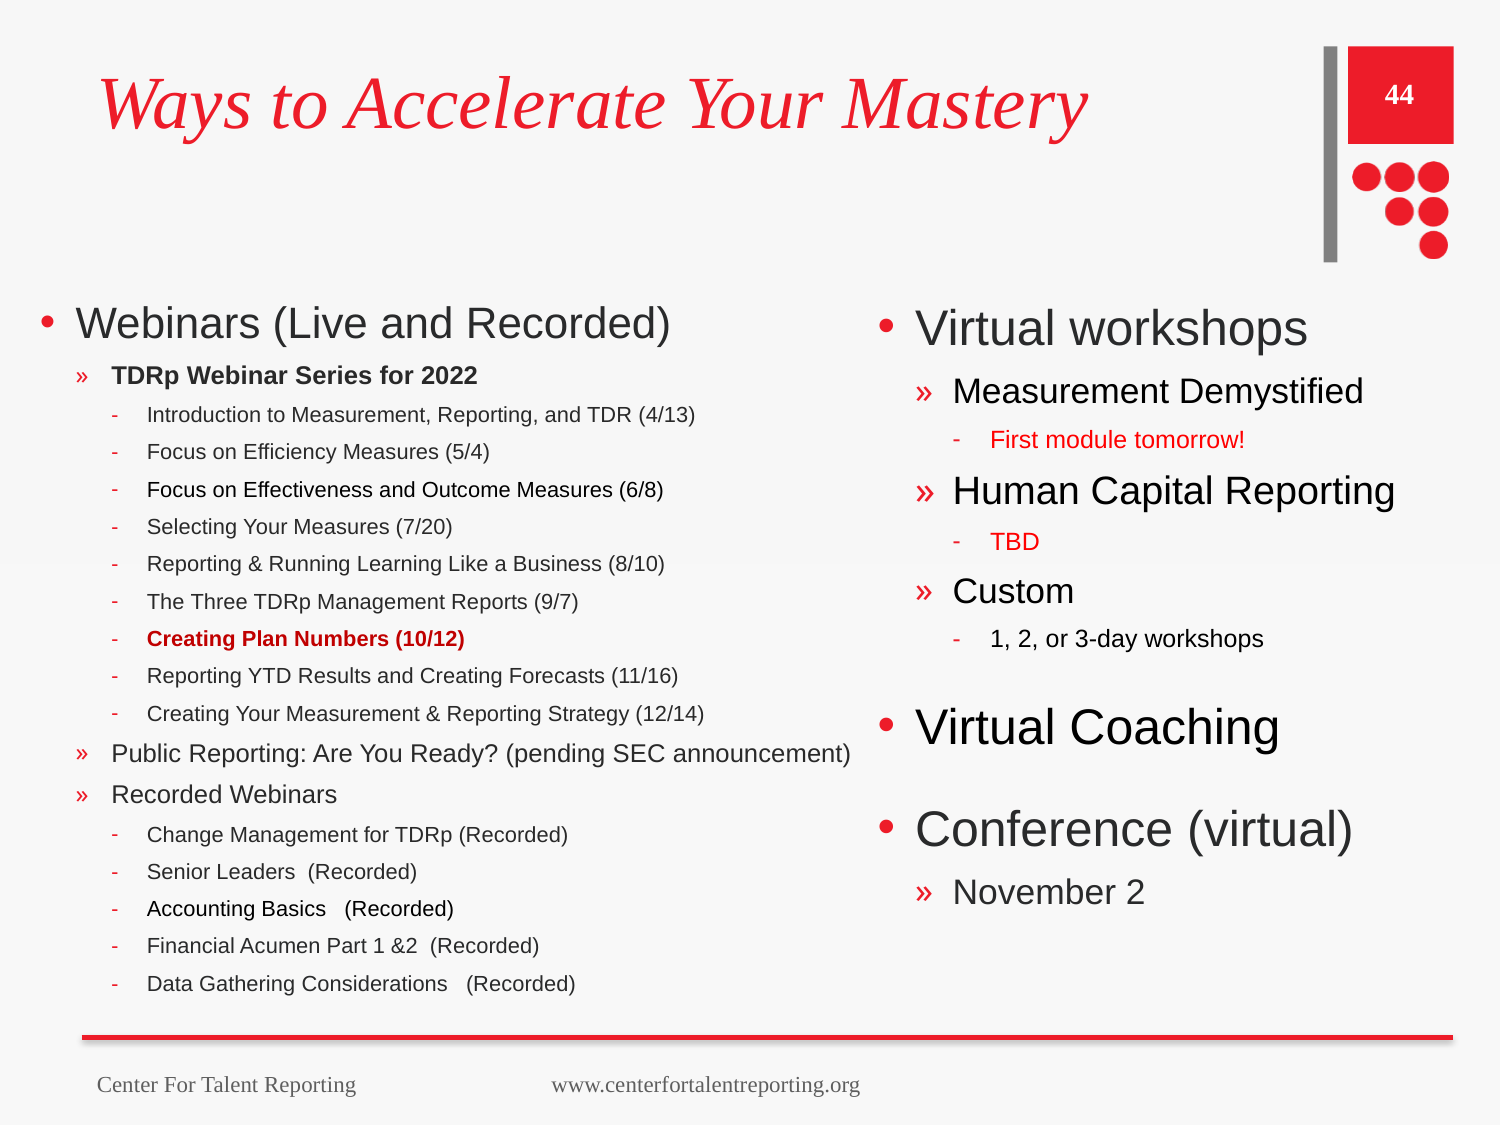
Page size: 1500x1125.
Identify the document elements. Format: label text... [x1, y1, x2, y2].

list Virtual workshops Measurement Demystified First module tomorrow! Human Capital Reporting TBD Custom 1, 2, or 3-day workshops Virtual Coaching Conference (virtual) November 2 [862, 288, 1475, 1013]
footer Center For Talent Reporting www.centerfortalentreporting.org [81, 1053, 1075, 1114]
picture [1352, 161, 1449, 259]
title Ways to Accelerate Your Mastery [81, 46, 1322, 263]
slide_number 44 [1349, 62, 1450, 123]
list Webinars (Live and Recorded) TDRp Webinar Series for 2022 Introduction to Measurement, Reporting, and TDR (4/13) Focus on Efficiency Measures (5/4) Focus on Effectiveness and Outcome Measures (6/8) Selecting Your Measures (7/20) Reporting & Running Learning Like a Business (8/10) The Three TDRp Management Reports (9/7) Creating Plan Numbers (10/12) Reporting YTD Results and Creating Forecasts (11/16) Creating Your Measurement & Reporting Strategy (12/14) Public Reporting: Are You Ready? (pending SEC announcement) Recorded Webinars Change Management for TDRp (Recorded) Senior Leaders (Recorded) Accounting Basics (Recorded) Financial Acumen Part 1 &2 (Recorded) Data Gathering Considerations (Recorded) [24, 287, 875, 1012]
